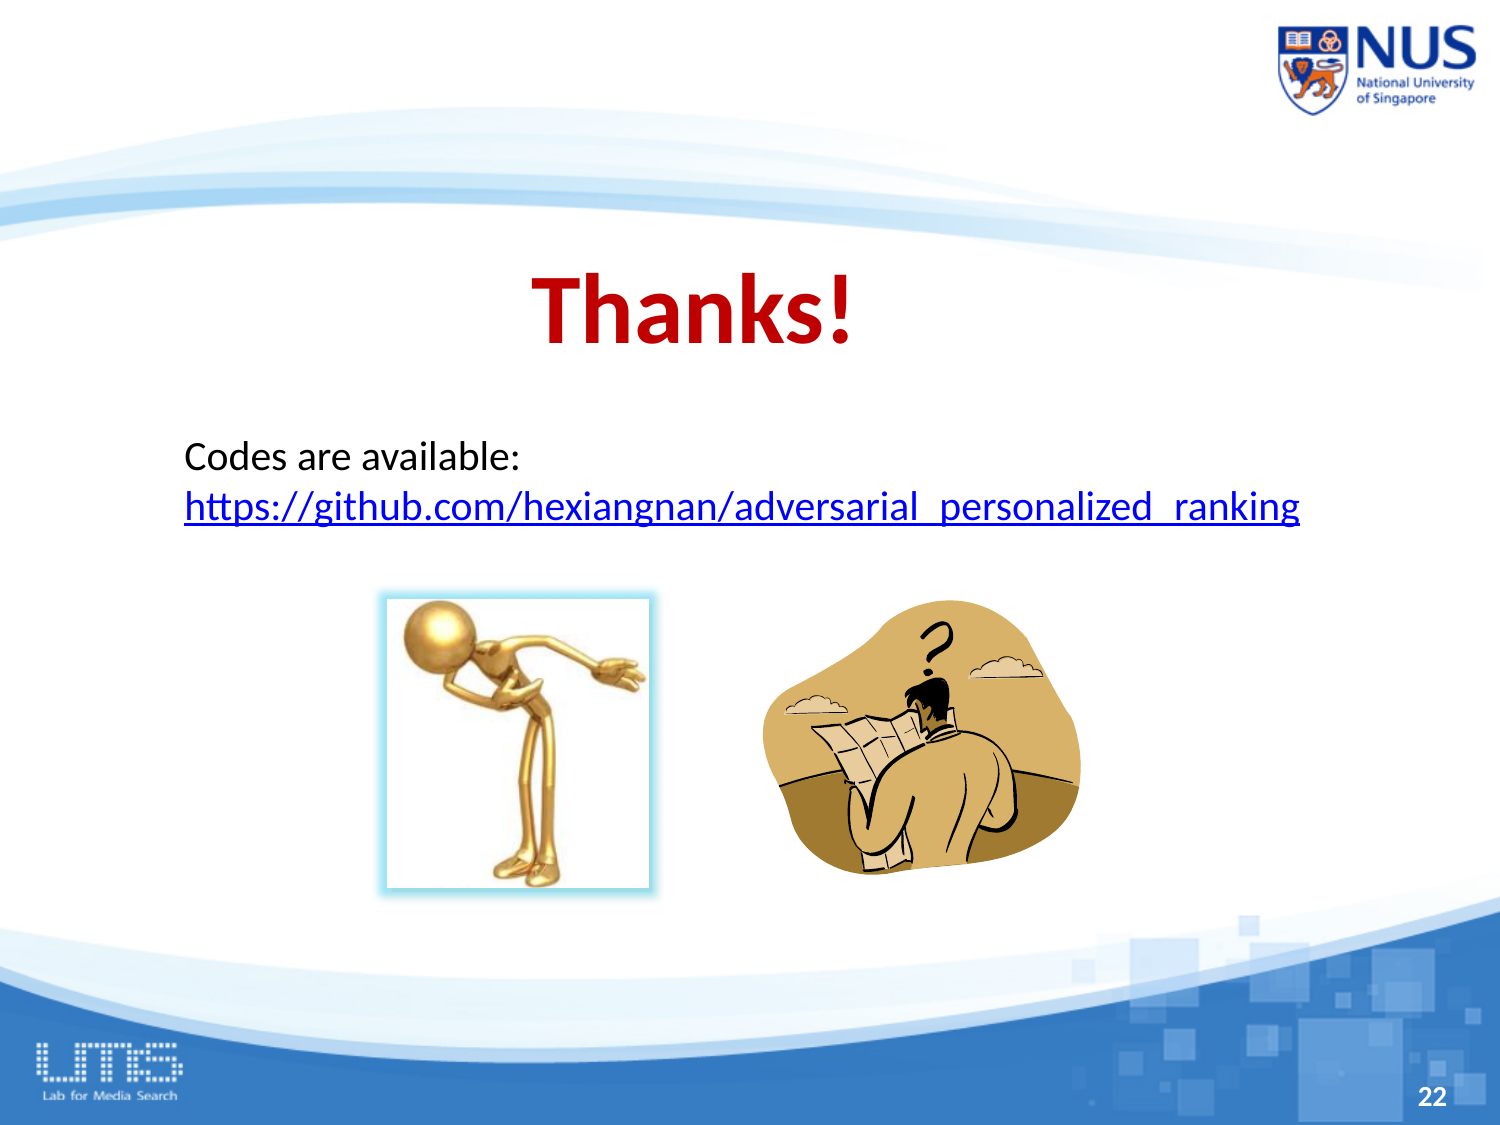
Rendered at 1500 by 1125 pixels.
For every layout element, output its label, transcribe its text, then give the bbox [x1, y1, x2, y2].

text_box Codes are available: https://github.com/hexiangnan/adversarial_personalized_ranking [169, 421, 1316, 537]
text_box Thanks! [19, 236, 1370, 424]
picture [0, 0, 1500, 1125]
slide_number 22 [1112, 1065, 1463, 1125]
